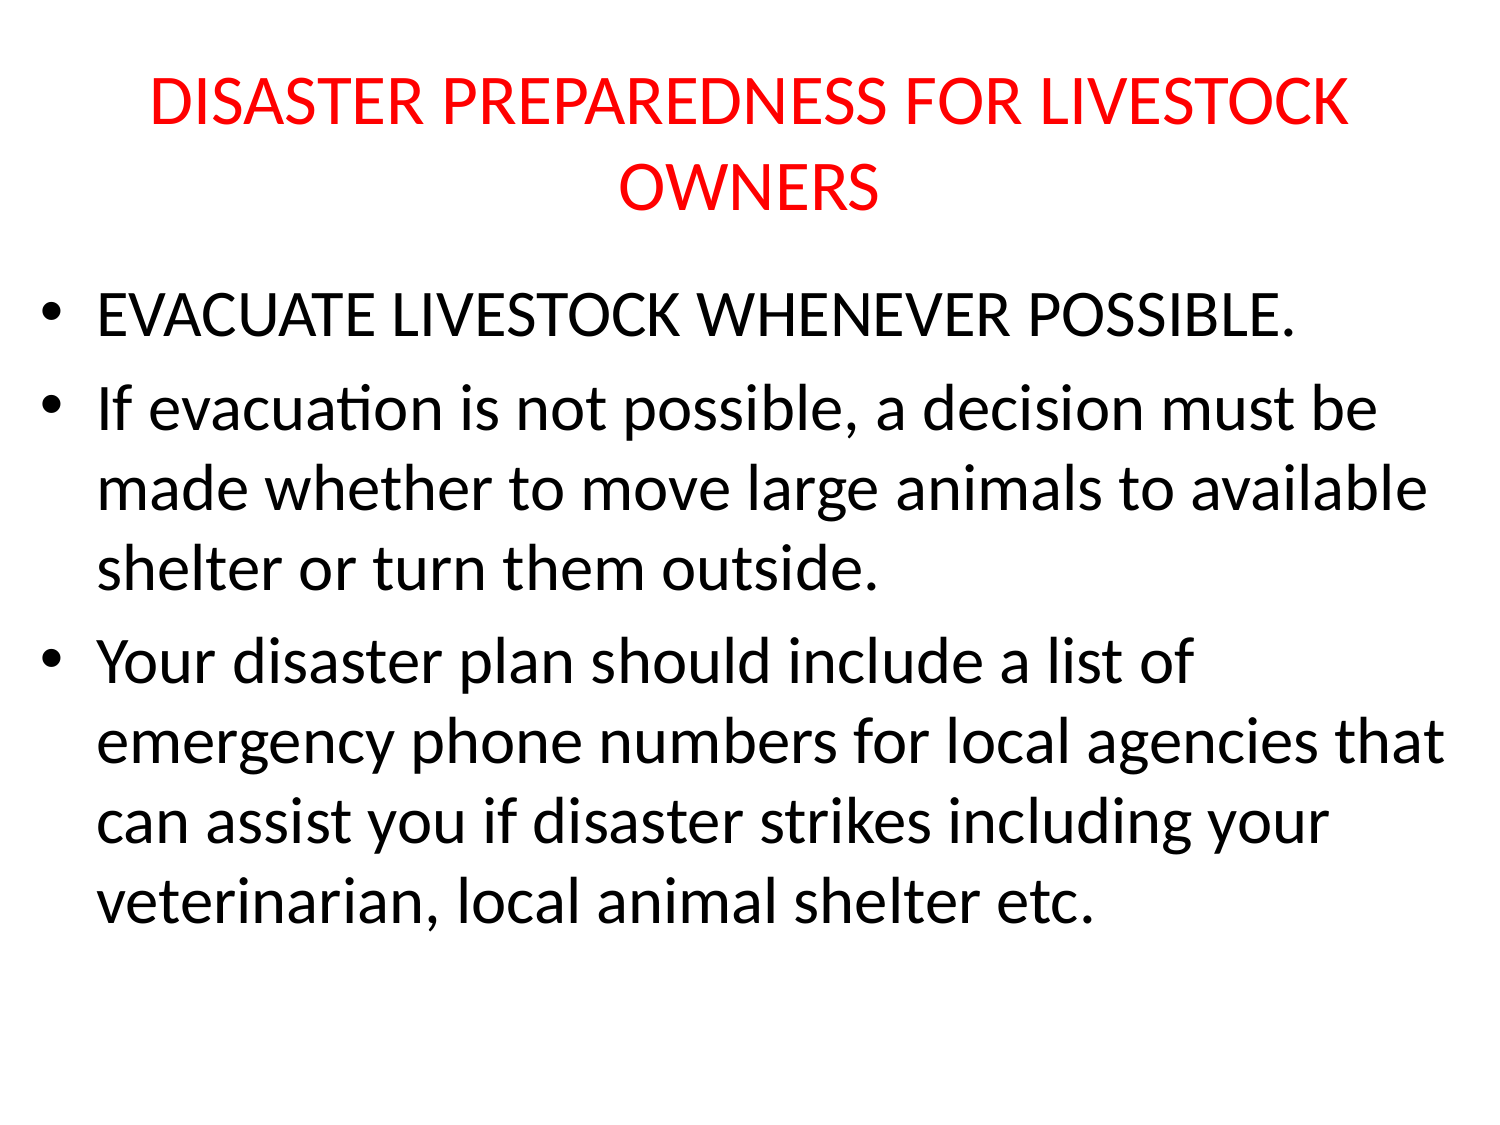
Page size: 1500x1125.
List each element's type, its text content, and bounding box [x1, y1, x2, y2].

list EVACUATE LIVESTOCK WHENEVER POSSIBLE. If evacuation is not possible, a decision must be made whether to move large animals to available shelter or turn them outside. Your disaster plan should include a list of emergency phone numbers for local agencies that can assist you if disaster strikes including your veterinarian, local animal shelter etc. [24, 262, 1463, 1088]
title DISASTER PREPAREDNESS FOR LIVESTOCK OWNERS [75, 45, 1425, 233]
